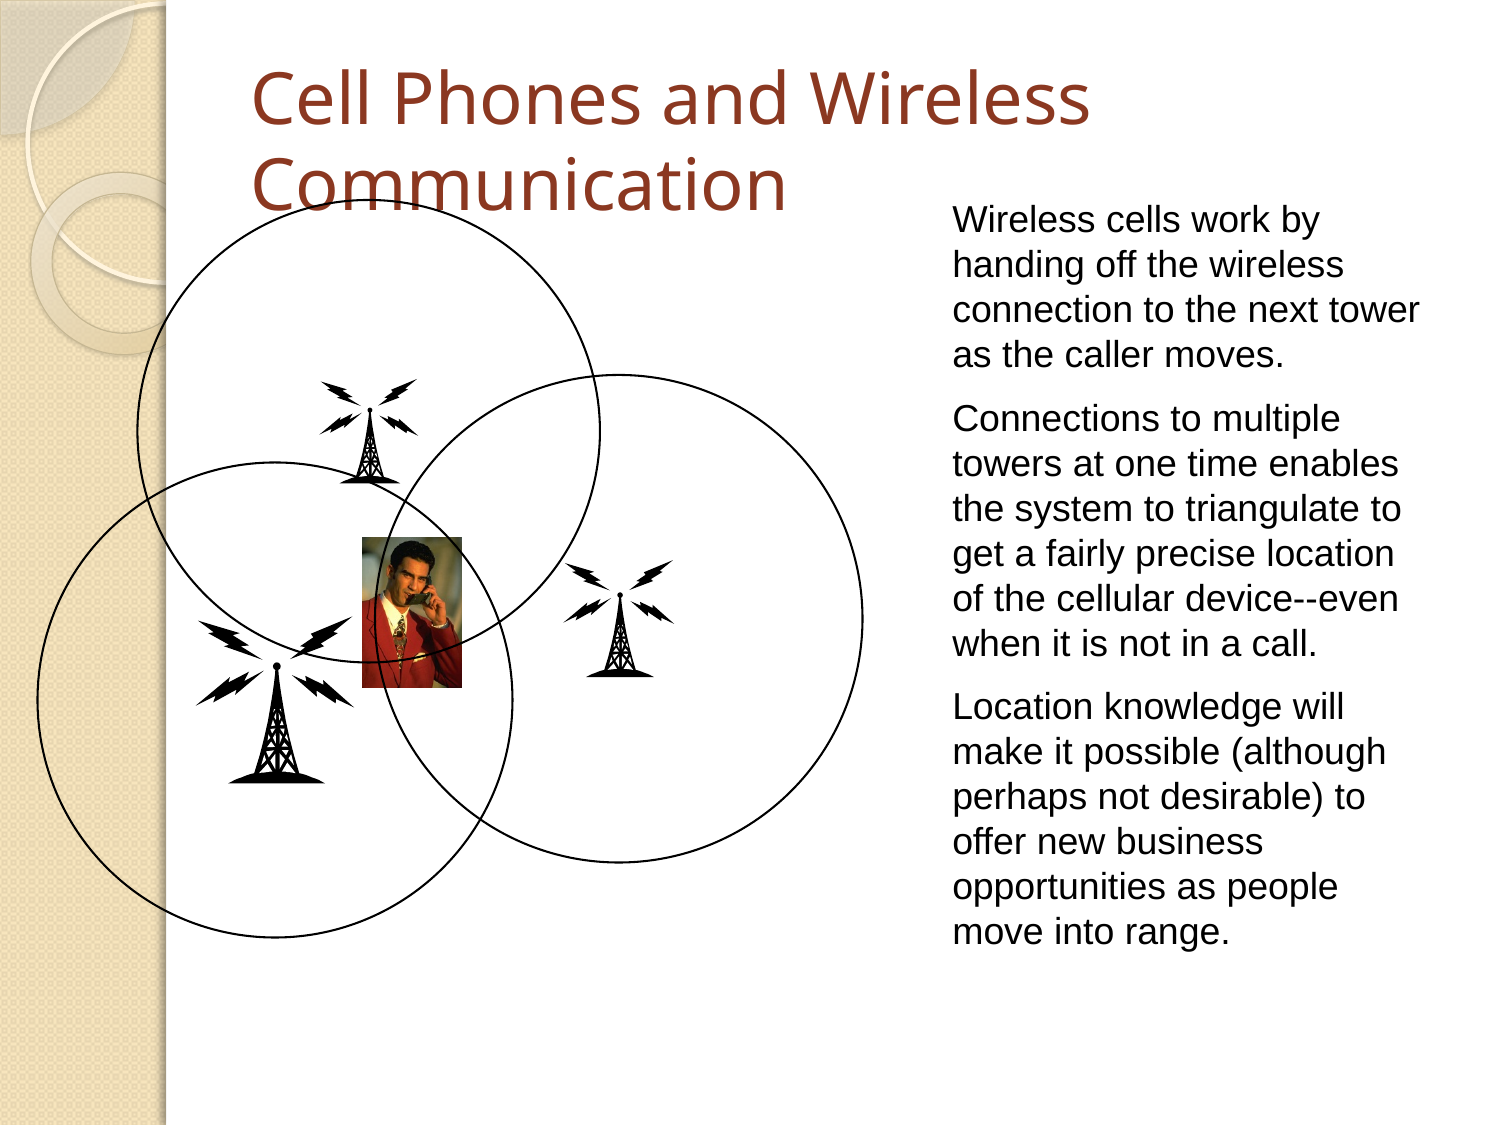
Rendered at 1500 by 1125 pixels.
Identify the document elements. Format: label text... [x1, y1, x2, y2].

picture [563, 559, 675, 678]
text_box [388, 374, 863, 863]
picture [318, 378, 419, 484]
text_box [137, 199, 594, 613]
picture [195, 616, 355, 784]
picture [362, 537, 463, 688]
text_box [37, 499, 480, 938]
text_box Wireless cells work by handing off the wireless connection to the next tower as the caller moves. Connections to multiple towers at one time enables the system to triangulate to get a fairly precise location of the cellular device--even when it is not in a call. Location knowledge will make it possible (although perhaps not desirable) to offer new business opportunities as people move into range. [937, 187, 1438, 960]
title Cell Phones and Wireless Communication [235, 45, 1466, 233]
